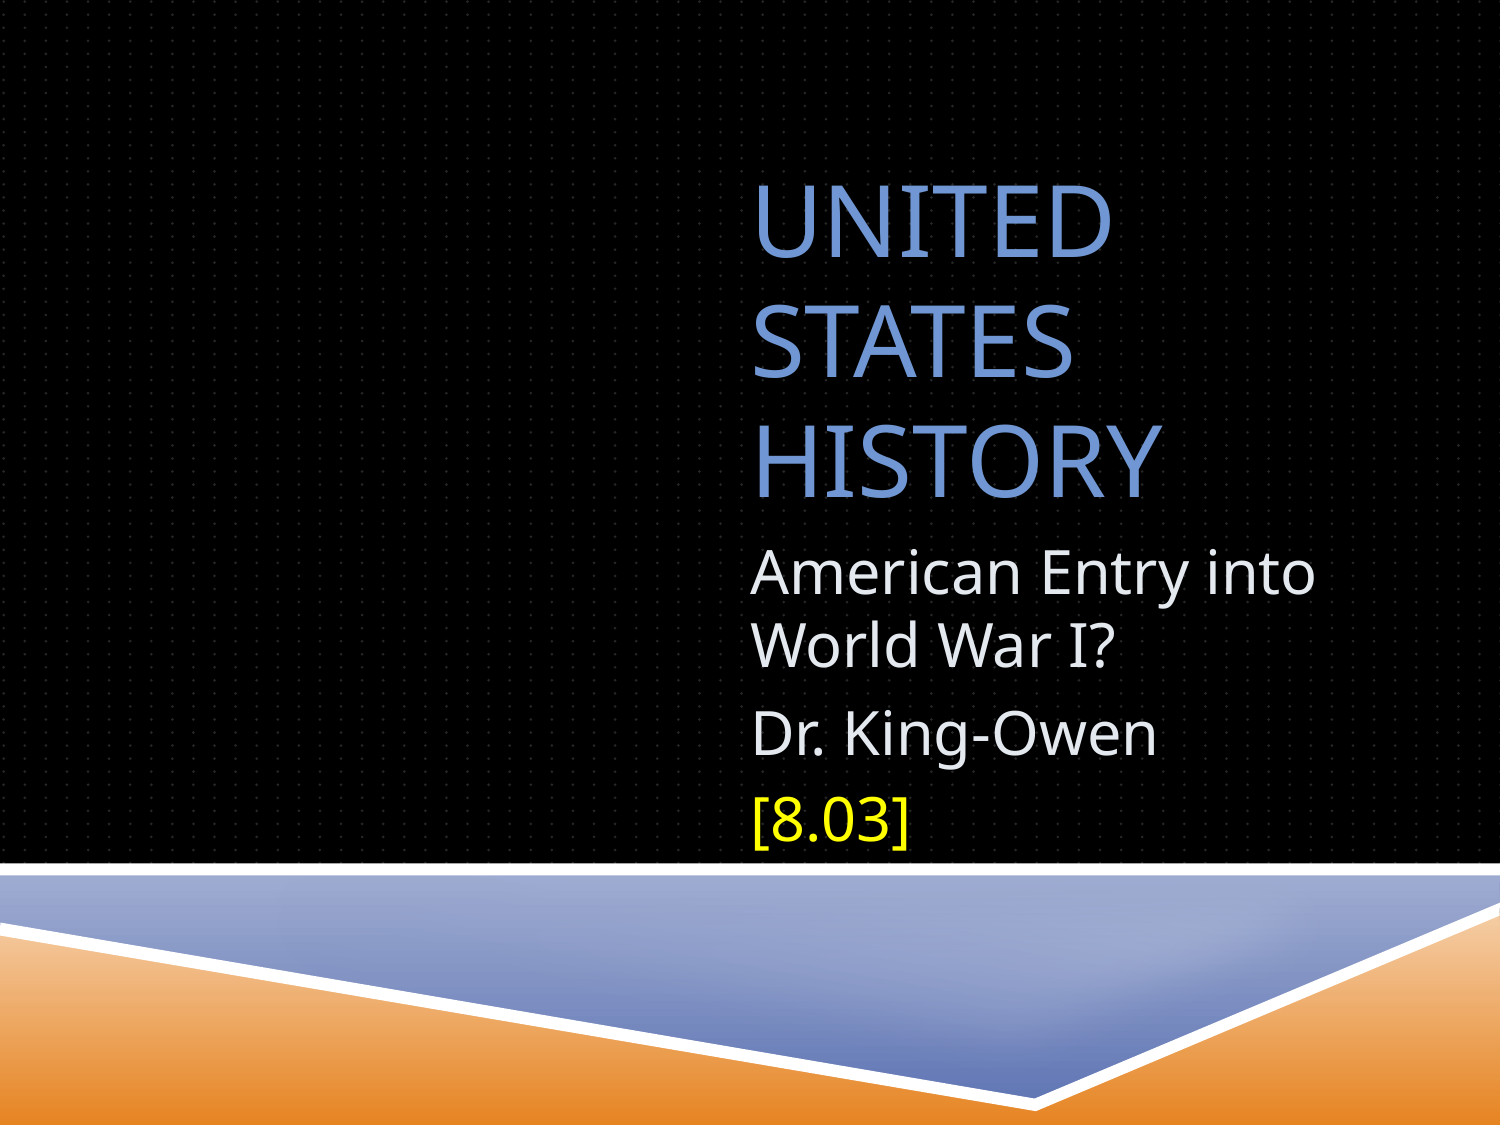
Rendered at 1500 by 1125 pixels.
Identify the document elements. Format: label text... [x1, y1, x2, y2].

subtitle American Entry into World War I? Dr. King-Owen [8.03] [750, 525, 1388, 863]
title United States History [750, 275, 1388, 525]
